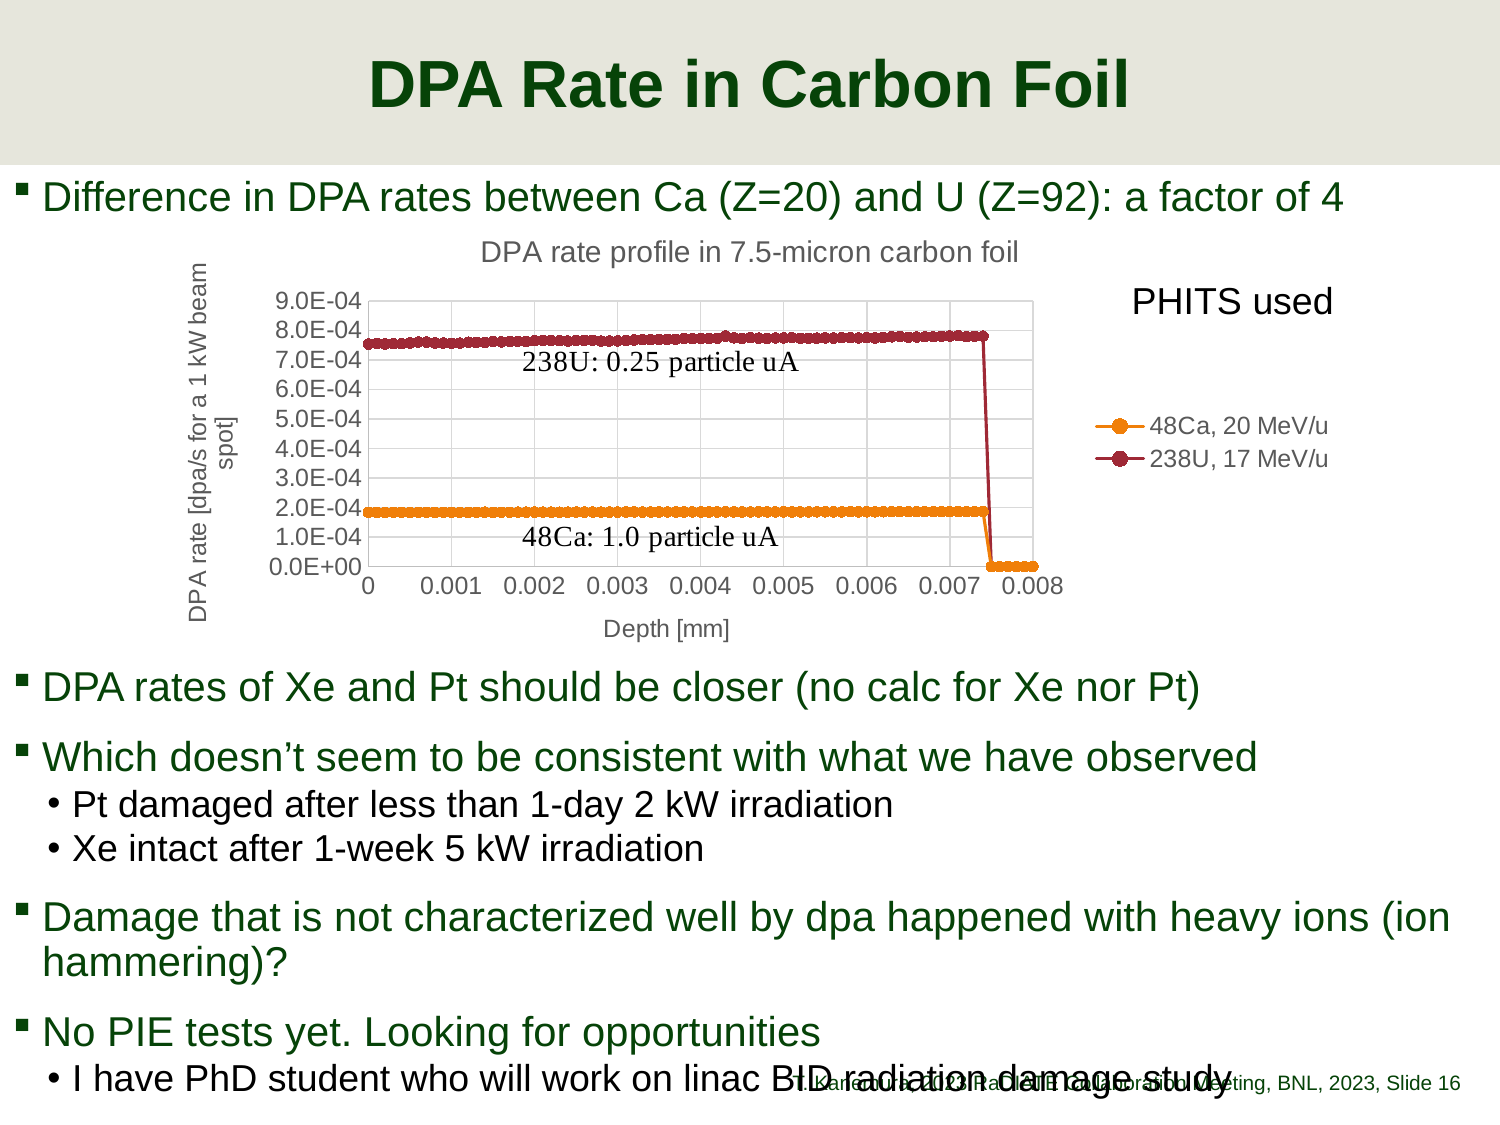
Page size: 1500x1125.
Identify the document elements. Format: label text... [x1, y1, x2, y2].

picture [0, 0, 1500, 165]
title DPA Rate in Carbon Foil [11, 46, 1489, 126]
footer T. Kanemura, 2023 RaDIATE Collaboration Meeting, BNL, 2023 [679, 1042, 1374, 1103]
list Difference in DPA rates between Ca (Z=20) and U (Z=92): a factor of 4 DPA rates of Xe and Pt should be closer (no calc for Xe nor Pt) Which doesn’t seem to be consistent with what we have observed Pt damaged after less than 1-day 2 kW irradiation Xe intact after 1-week 5 kW irradiation Damage that is not characterized well by dpa happened with heavy ions (ion hammering)? No PIE tests yet. Looking for opportunities I have PhD student who will work on linac BID radiation damage study [12, 174, 1488, 1000]
slide_number , Slide 16 [1374, 1042, 1500, 1103]
chart [149, 209, 1351, 676]
